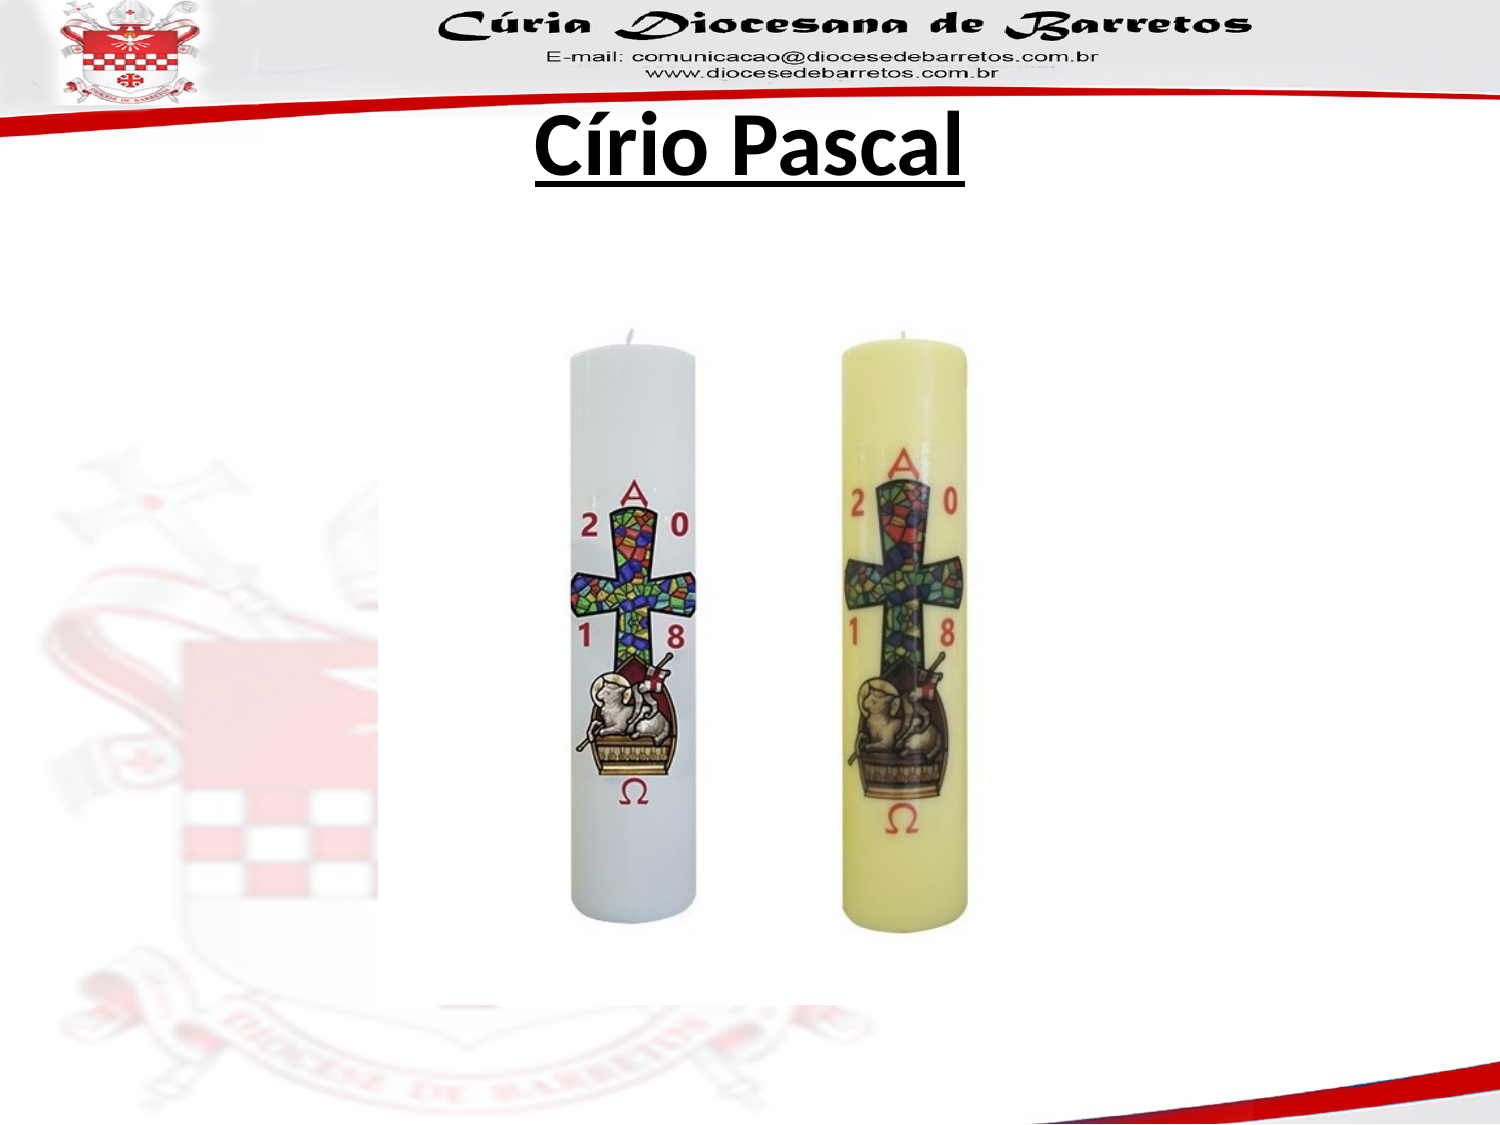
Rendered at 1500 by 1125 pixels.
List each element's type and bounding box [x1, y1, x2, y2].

list [378, 262, 1122, 1006]
picture [0, 0, 1500, 1125]
